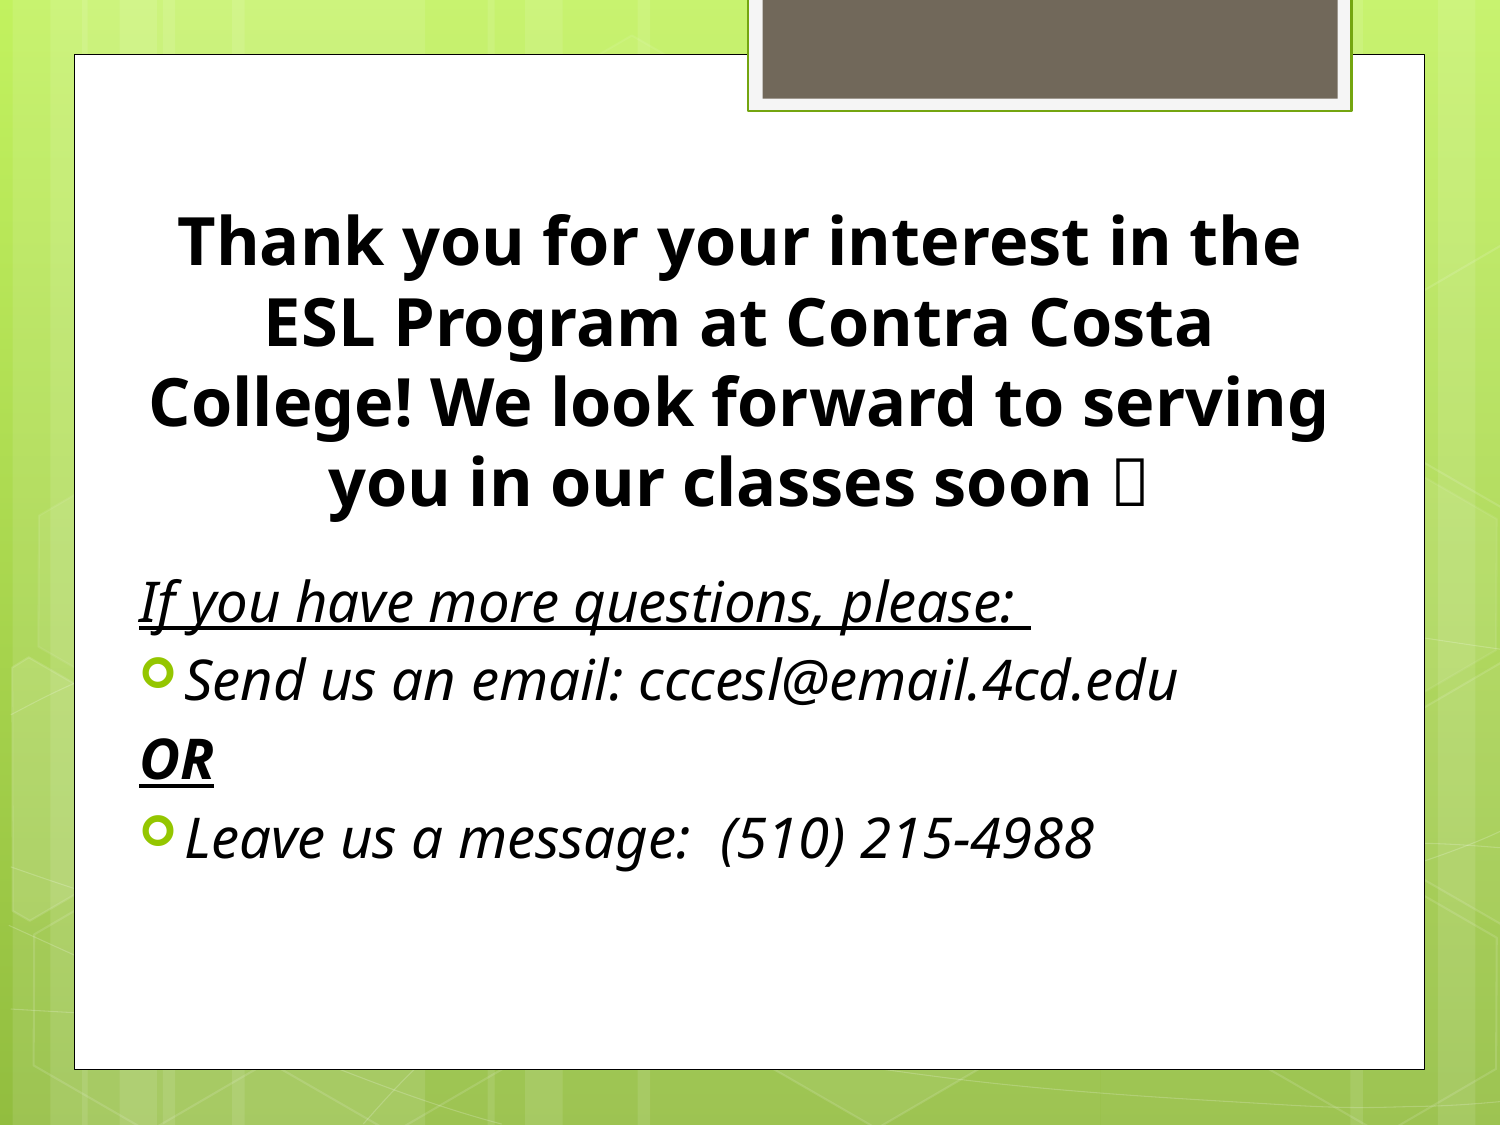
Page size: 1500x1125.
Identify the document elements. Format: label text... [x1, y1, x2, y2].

list Thank you for your interest in the ESL Program at Contra Costa College! We look forward to serving you in our classes soon  If you have more questions, please: Send us an email: cccesl@email.4cd.edu OR Leave us a message: (510) 215-4988 [112, 191, 1356, 957]
